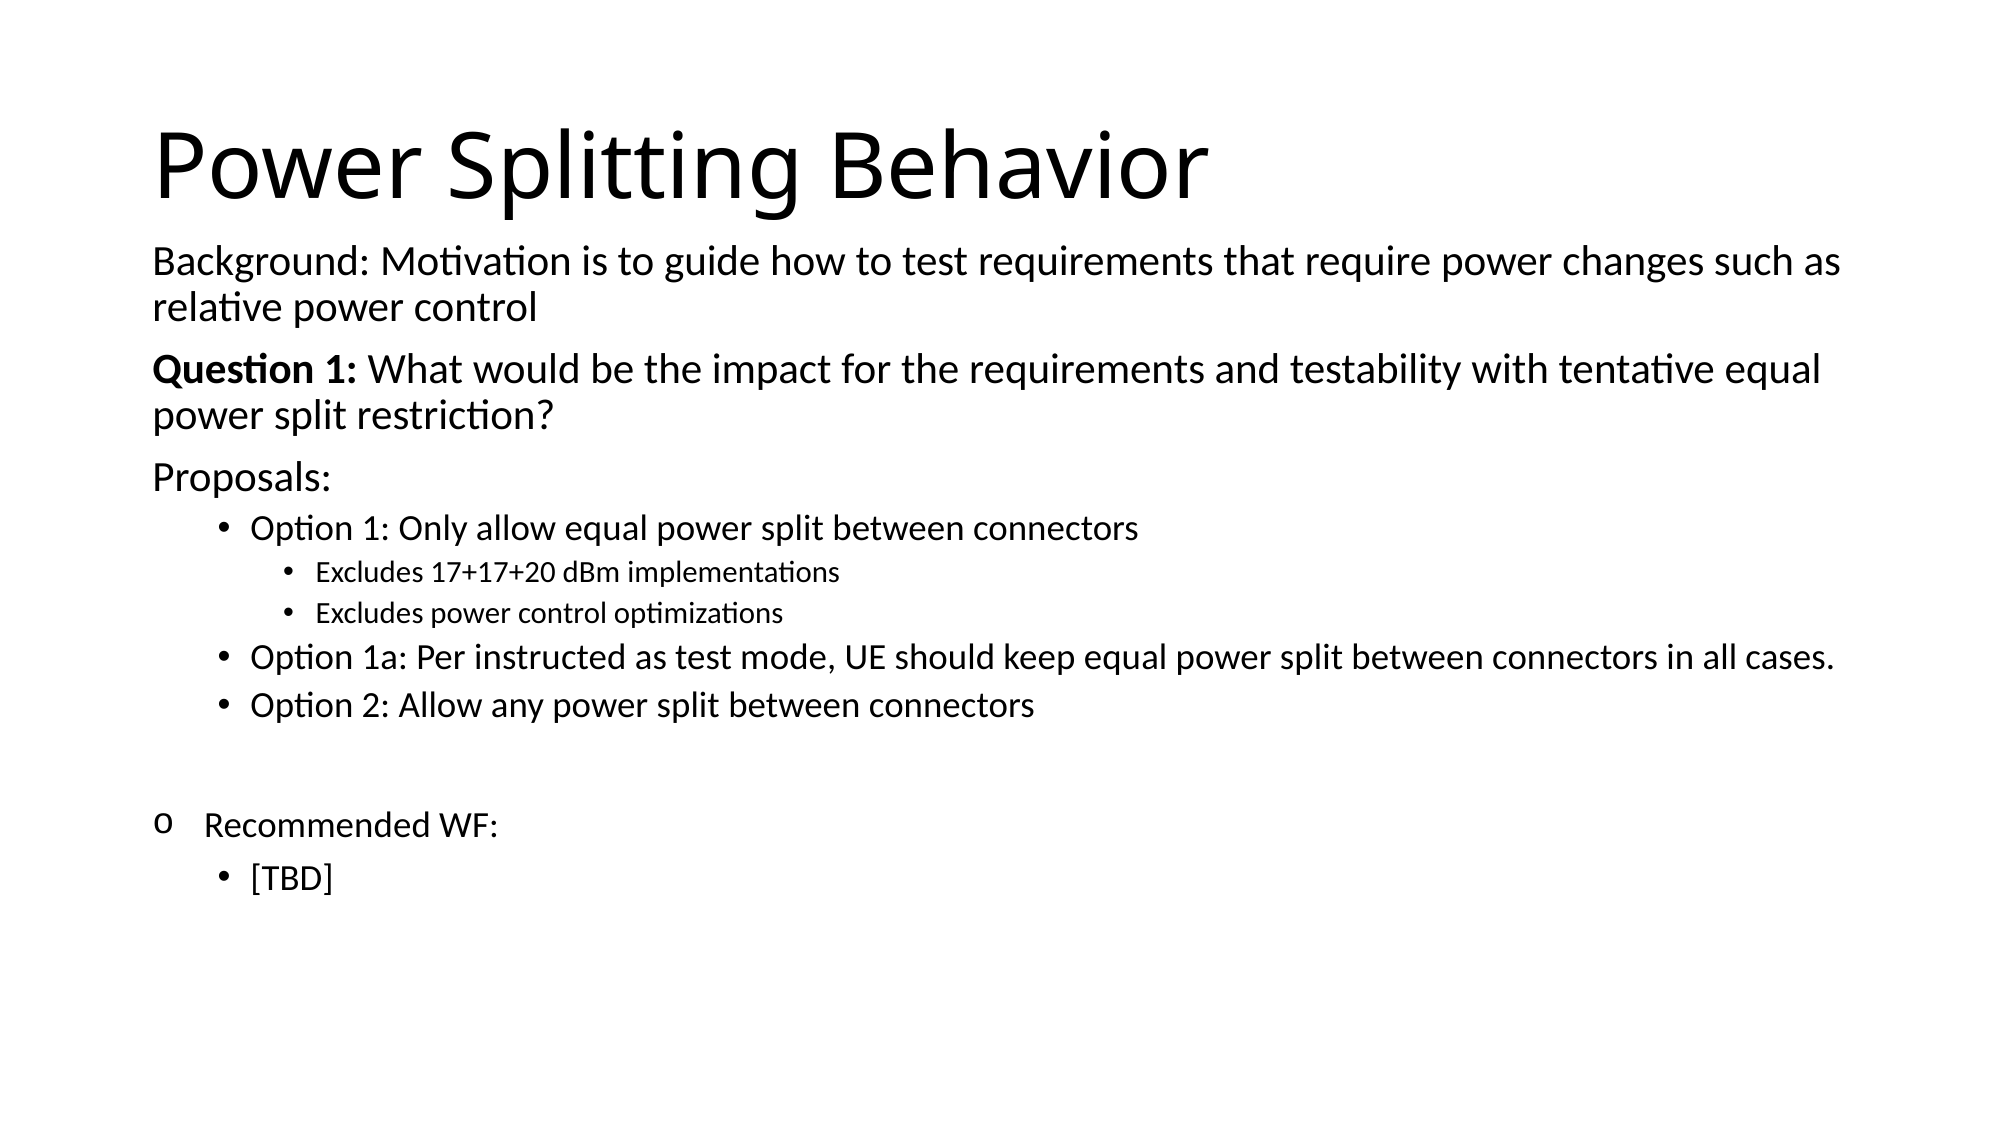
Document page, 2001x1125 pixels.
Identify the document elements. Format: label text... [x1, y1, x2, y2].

list Background: Motivation is to guide how to test requirements that require power changes such as relative power control Question 1: What would be the impact for the requirements and testability with tentative equal power split restriction? Proposals: Option 1: Only allow equal power split between connectors Excludes 17+17+20 dBm implementations Excludes power control optimizations Option 1a: Per instructed as test mode, UE should keep equal power split between connectors in all cases. Option 2: Allow any power split between connectors Recommended WF: [TBD] [137, 230, 1863, 945]
title Power Splitting Behavior [137, 59, 1863, 230]
